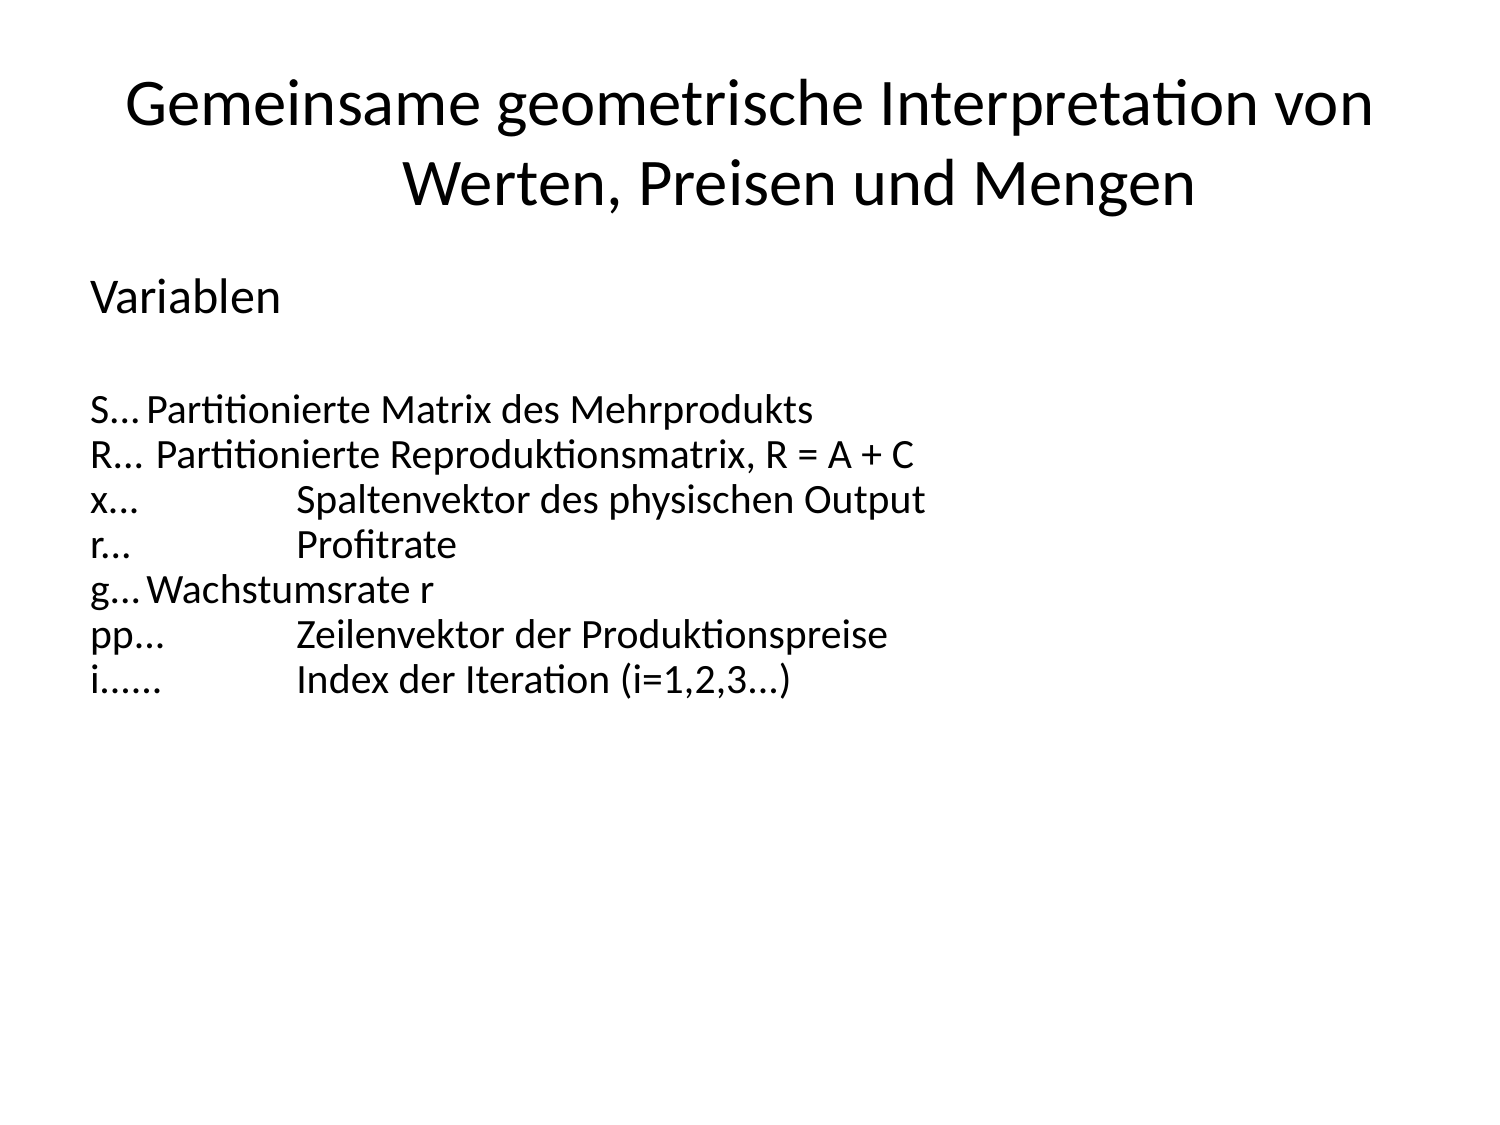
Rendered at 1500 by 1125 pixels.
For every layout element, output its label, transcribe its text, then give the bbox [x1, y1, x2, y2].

list Variablen S... Partitionierte Matrix des Mehrprodukts R... Partitionierte Reproduktionsmatrix, R = A + C x... Spaltenvektor des physischen Output r... Profitrate g... Wachstumsrate r pp... Zeilenvektor der Produktionspreise i...... Index der Iteration (i=1,2,3...) [74, 262, 1426, 1006]
title Gemeinsame geometrische Interpretation von Werten, Preisen und Mengen [74, 44, 1426, 233]
